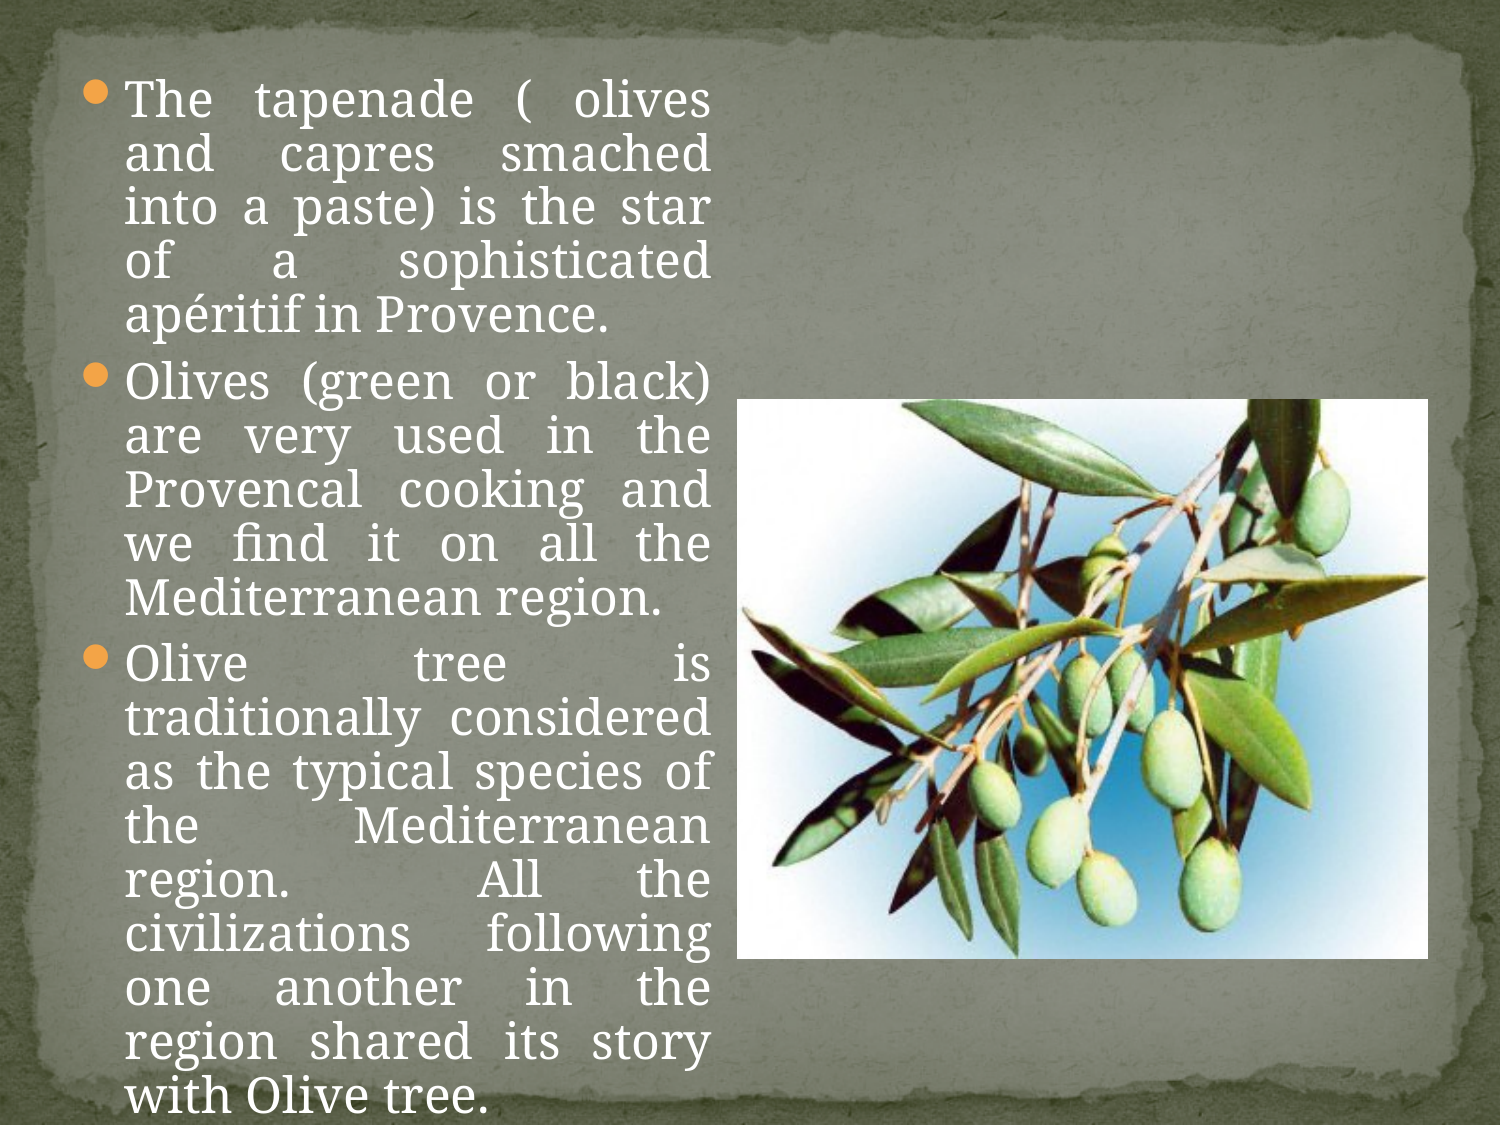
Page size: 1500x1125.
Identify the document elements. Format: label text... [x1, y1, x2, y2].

picture [737, 399, 1428, 959]
list The tapenade ( olives and capres smached into a paste) is the star of a sophisticated apéritif in Provence. Olives (green or black) are very used in the Provencal cooking and we find it on all the Mediterranean region. Olive tree is traditionally considered as the typical species of the Mediterranean region. All the civilizations following one another in the region shared its story with Olive tree. [64, 66, 728, 835]
